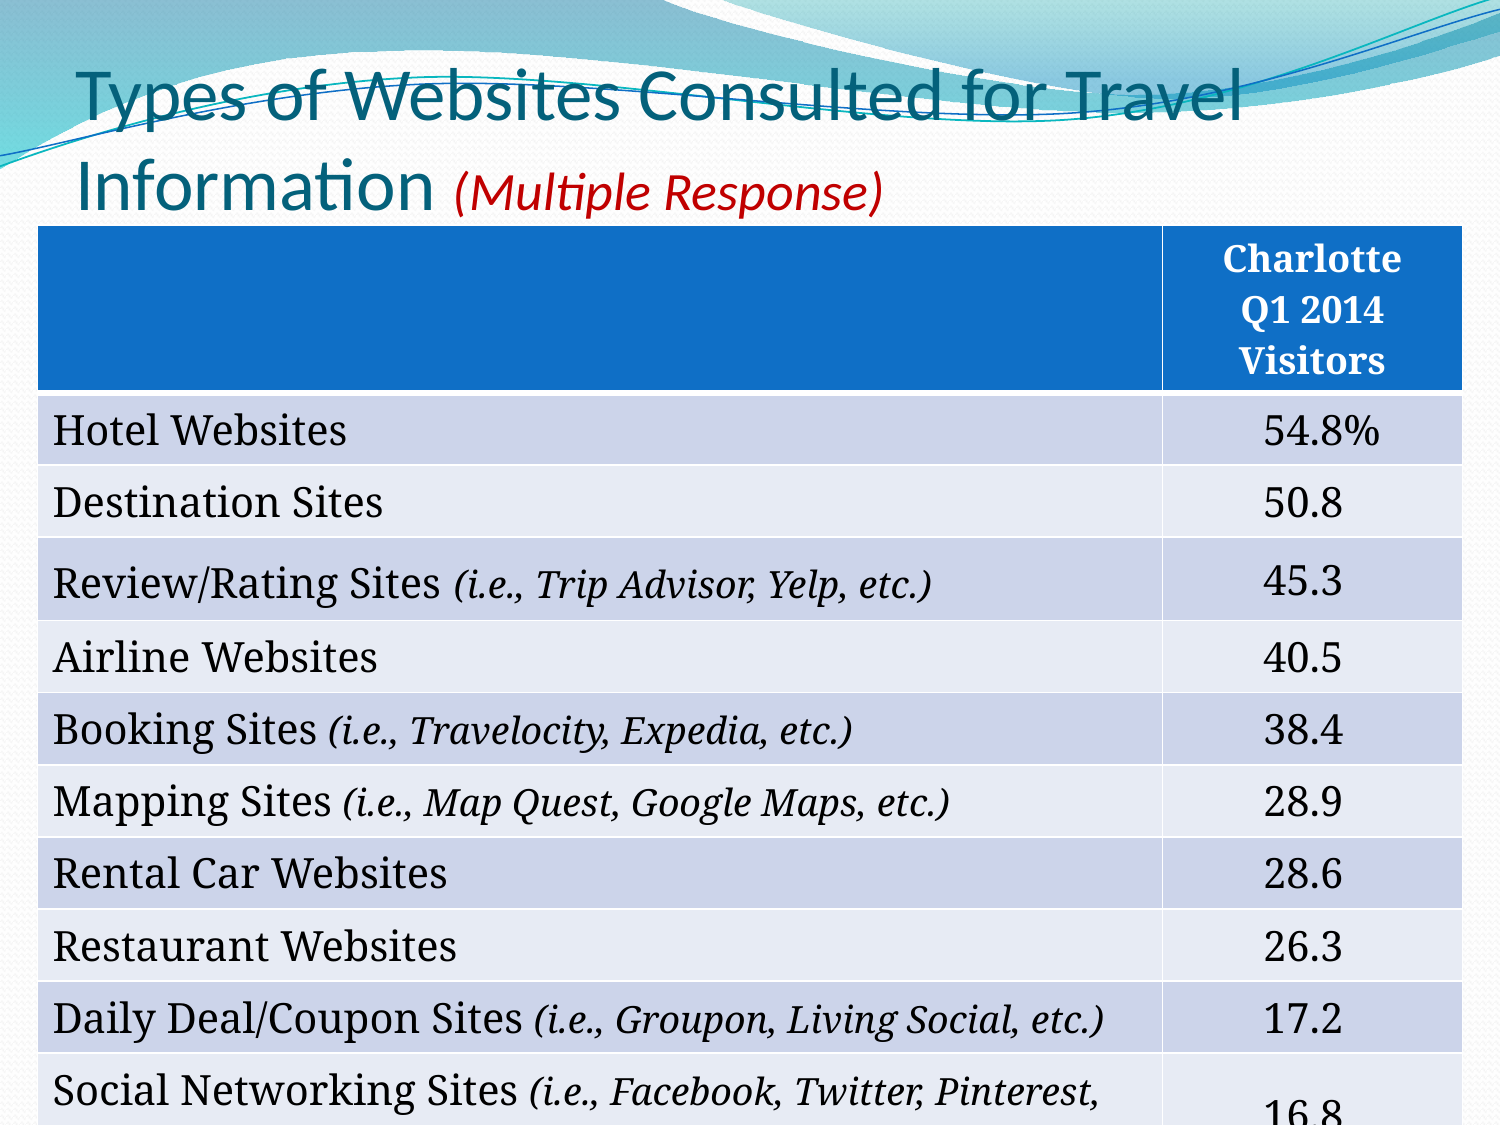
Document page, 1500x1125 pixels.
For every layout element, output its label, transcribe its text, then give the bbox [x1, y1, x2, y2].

table_cell Airline Websites [38, 621, 1162, 692]
table_cell 17.2 [1163, 982, 1462, 1052]
table_cell Mapping Sites (i.e., Map Quest, Google Maps, etc.) [38, 766, 1162, 836]
table_cell Rental Car Websites [38, 838, 1162, 908]
table_cell Restaurant Websites [38, 910, 1162, 980]
table_cell 16.8 [1163, 1054, 1462, 1125]
table_header [38, 226, 1162, 390]
table_cell 28.6 [1163, 838, 1462, 908]
table_cell 28.9 [1163, 766, 1462, 836]
table_cell 45.3 [1163, 538, 1462, 620]
table_cell 38.4 [1163, 693, 1462, 764]
table_cell Hotel Websites [38, 396, 1162, 464]
table_header Charlotte Q1 2014 Visitors [1163, 226, 1462, 390]
title Types of Websites Consulted for Travel Information (Multiple Response) [75, 37, 1425, 224]
table_cell 50.8 [1163, 466, 1462, 536]
table_cell Destination Sites [38, 466, 1162, 536]
table_cell Social Networking Sites (i.e., Facebook, Twitter, Pinterest, etc.) [38, 1054, 1162, 1125]
table_cell Booking Sites (i.e., Travelocity, Expedia, etc.) [38, 693, 1162, 764]
table_cell 40.5 [1163, 621, 1462, 692]
table_cell Review/Rating Sites (i.e., Trip Advisor, Yelp, etc.) [38, 538, 1162, 620]
table_cell 26.3 [1163, 910, 1462, 980]
table_cell 54.8% [1163, 396, 1462, 464]
table_cell Daily Deal/Coupon Sites (i.e., Groupon, Living Social, etc.) [38, 982, 1162, 1052]
